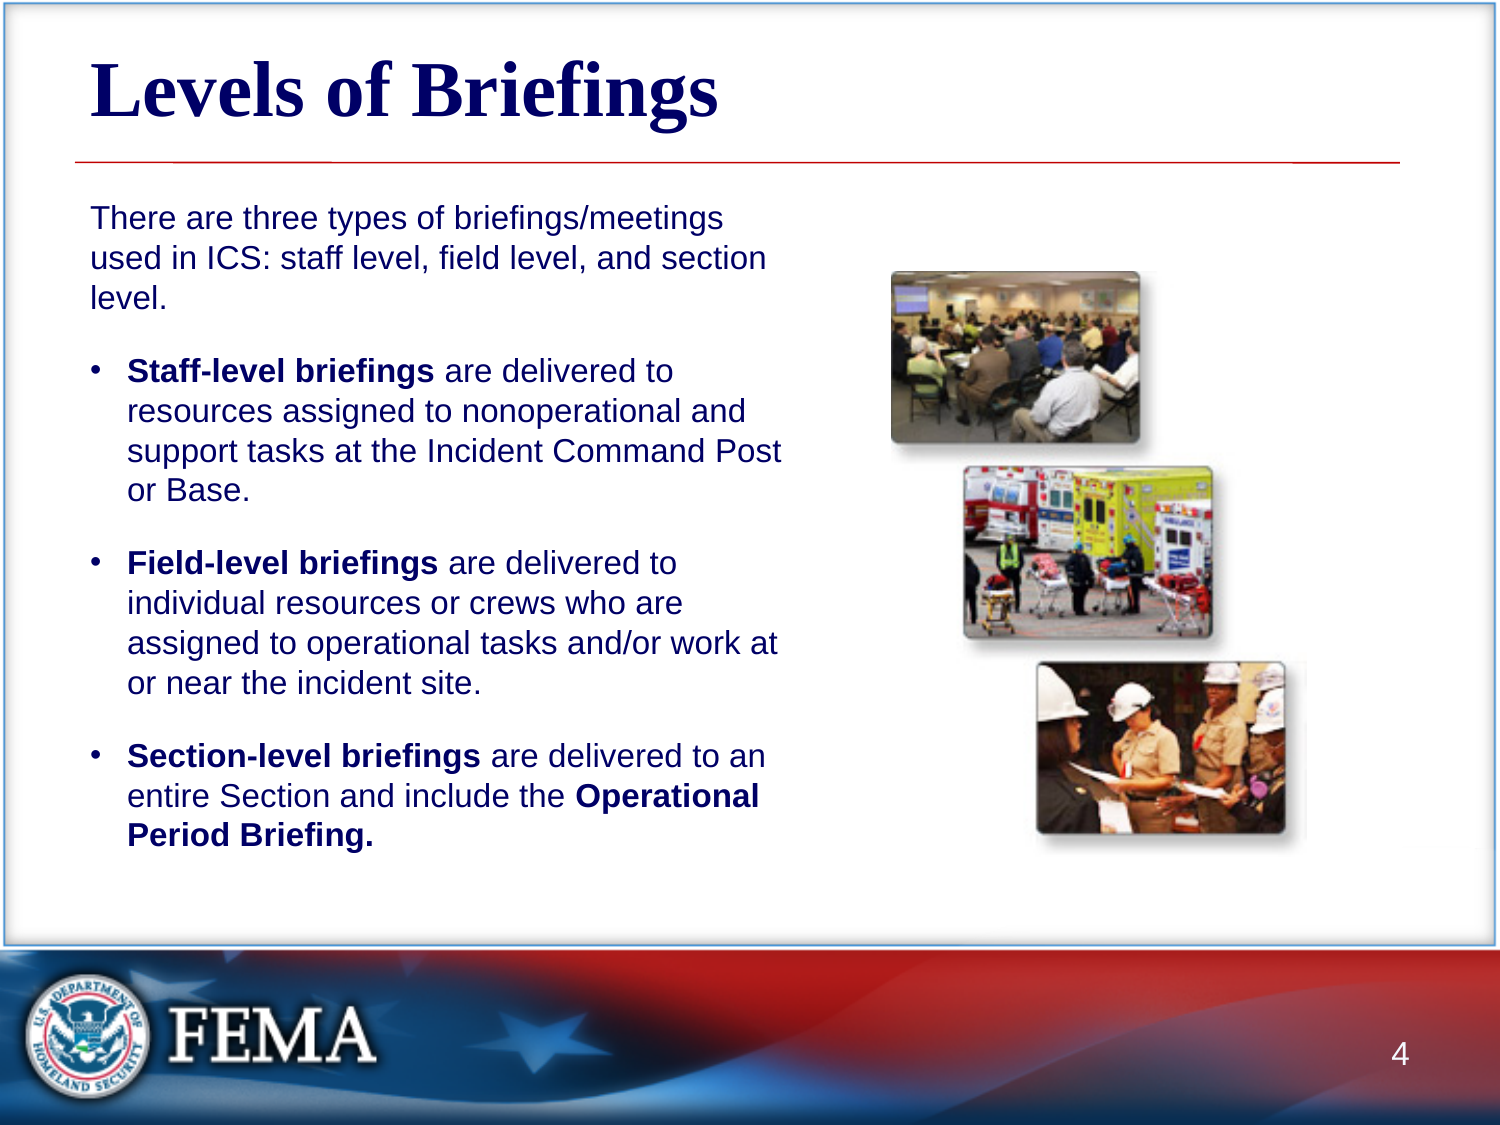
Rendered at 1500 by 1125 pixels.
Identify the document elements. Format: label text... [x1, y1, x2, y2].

picture [0, 0, 1500, 1125]
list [891, 271, 1307, 858]
title Levels of Briefings [75, 32, 1425, 138]
list There are three types of briefings/meetings used in ICS: staff level, field level, and section level. Staff-level briefings are delivered to resources assigned to nonoperational and support tasks at the Incident Command Post or Base. Field-level briefings are delivered to individual resources or crews who are assigned to operational tasks and/or work at or near the incident site. Section-level briefings are delivered to an entire Section and include the Operational Period Briefing. [75, 189, 805, 927]
slide_number 4 [1074, 1024, 1425, 1103]
